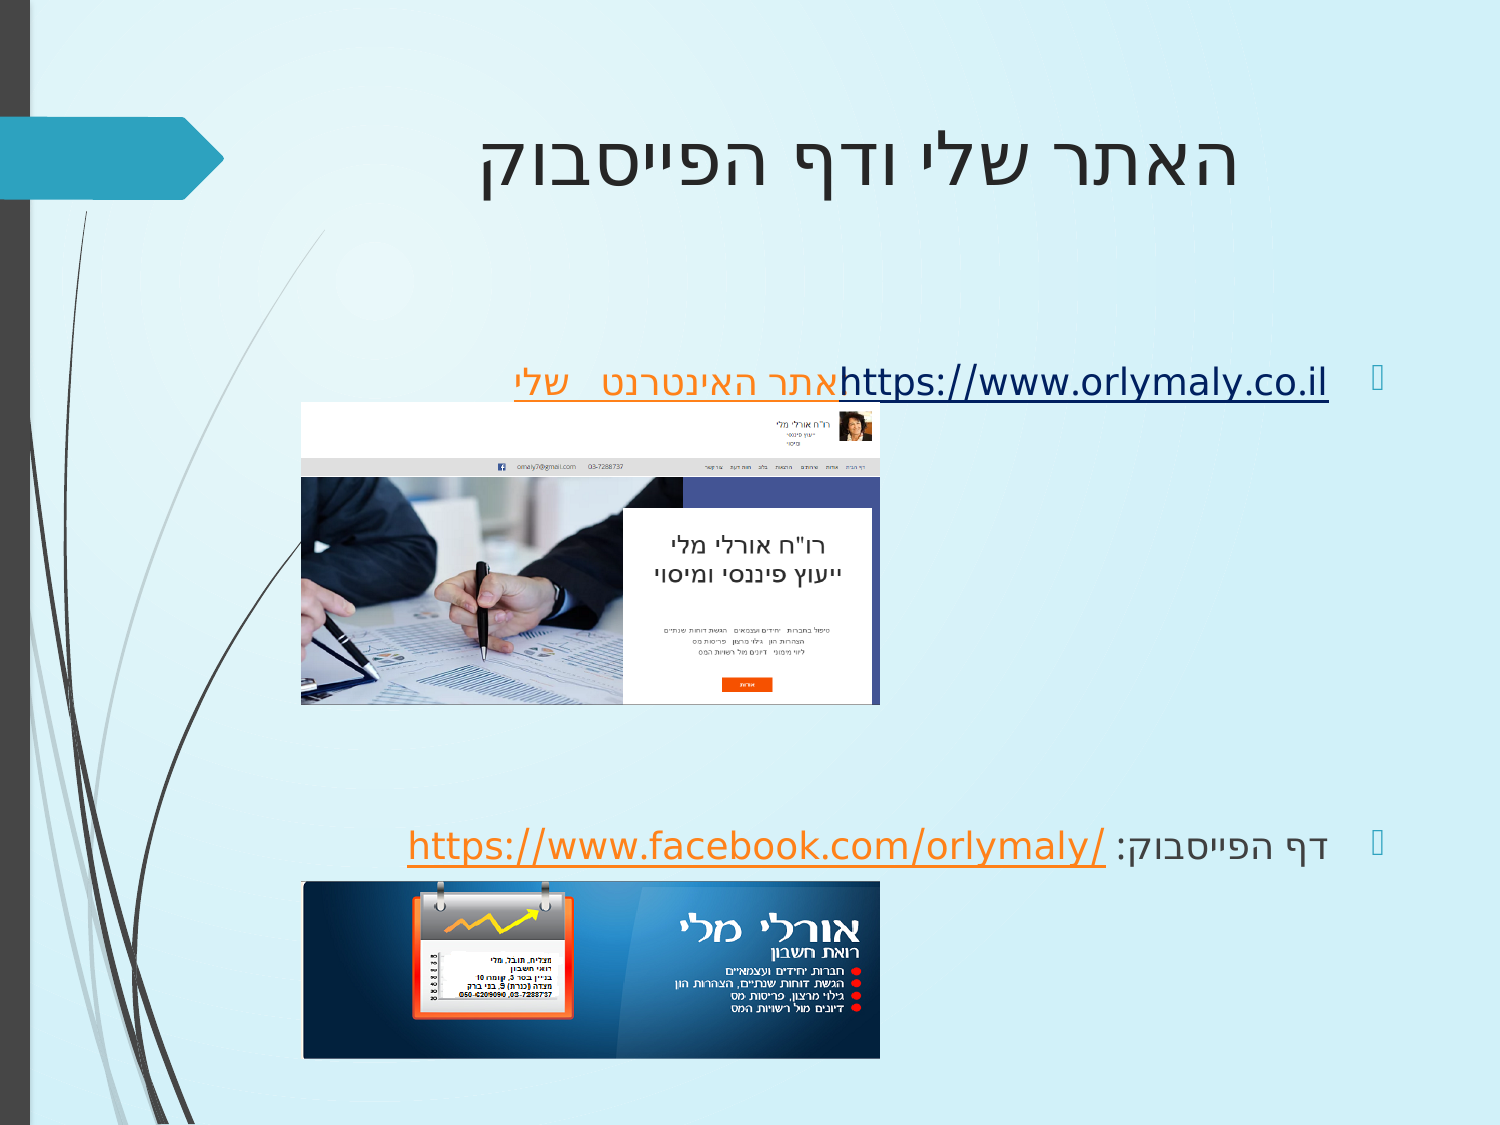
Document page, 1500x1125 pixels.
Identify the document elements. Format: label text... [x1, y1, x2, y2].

picture [300, 881, 881, 1059]
picture [300, 402, 881, 705]
title האתר שלי ודף הפייסבוק [319, 102, 1400, 313]
list אתר האינטרנט שלי: https://www.orlymaly.co.il דף הפייסבוק: https://www.facebook.com/orlymaly/ [318, 350, 1400, 970]
